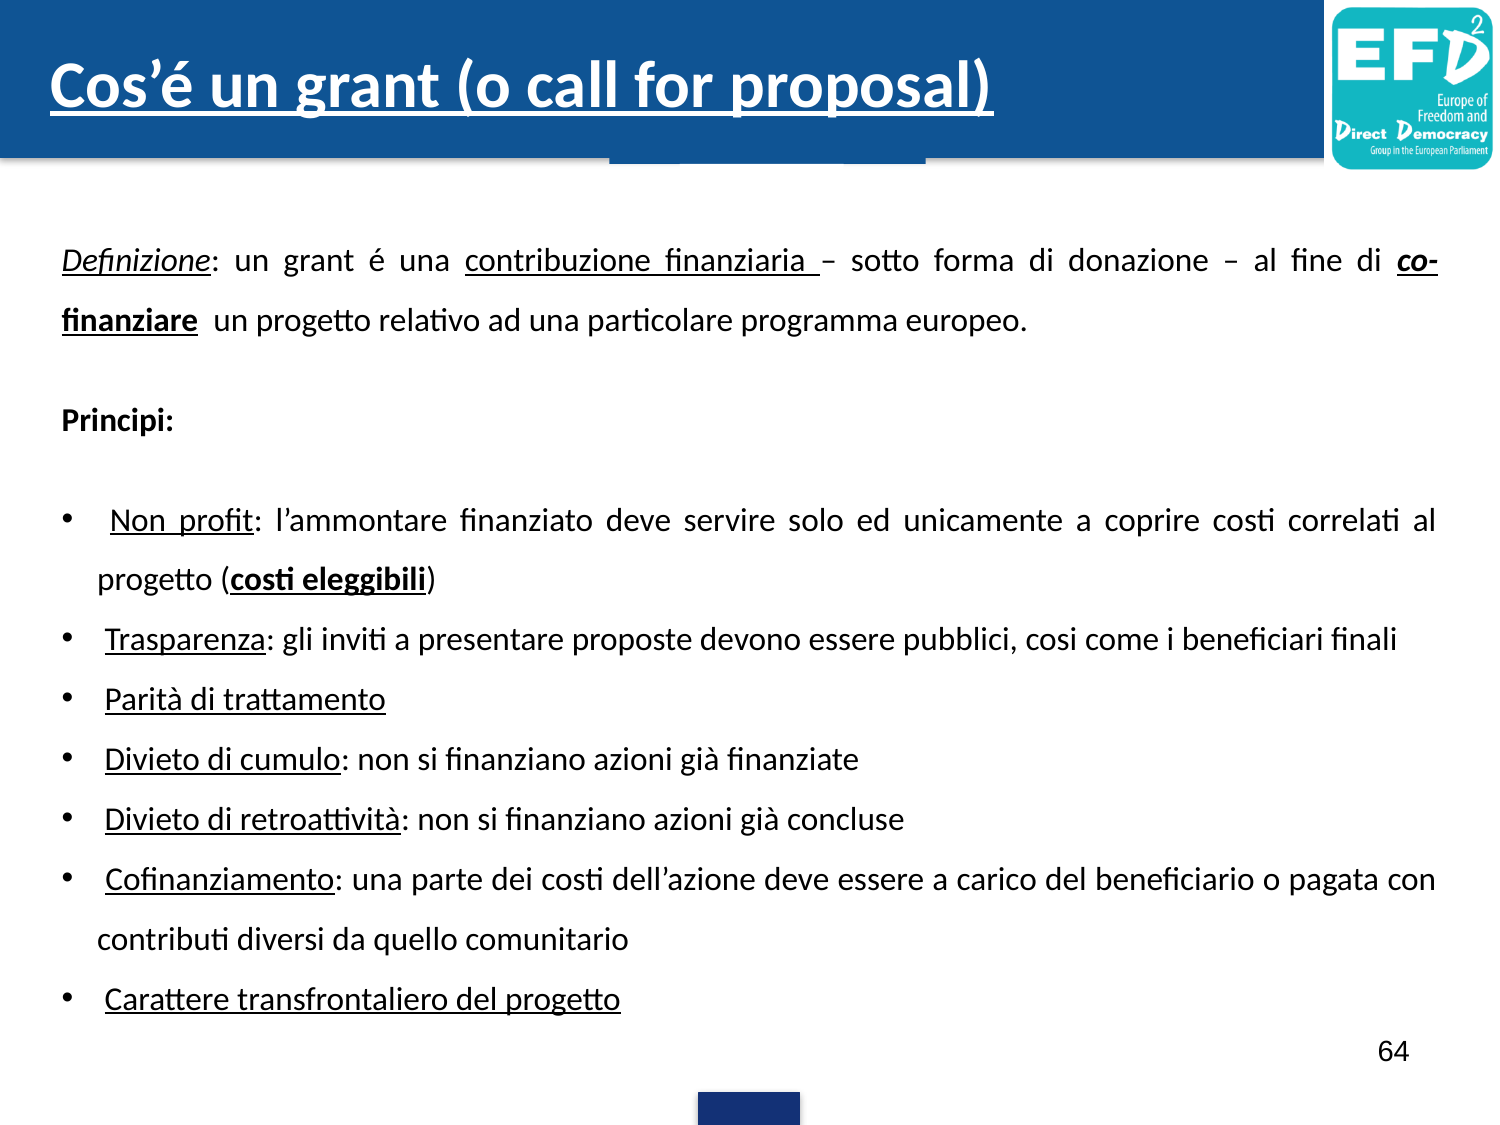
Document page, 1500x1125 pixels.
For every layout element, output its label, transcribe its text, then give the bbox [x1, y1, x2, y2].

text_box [609, 0, 926, 223]
picture [1323, 0, 1500, 177]
slide_number 64 [1074, 1024, 1425, 1103]
text_box Definizione: un grant é una contribuzione finanziaria – sotto forma di donazione – al fine di co-finanziare un progetto relativo ad una particolare programma europeo. Principi: Non profit: l’ammontare finanziato deve servire solo ed unicamente a coprire costi correlati al progetto (costi eleggibili) Trasparenza: gli inviti a presentare proposte devono essere pubblici, cosi come i beneficiari finali Parità di trattamento Divieto di cumulo: non si finanziano azioni già finanziate Divieto di retroattività: non si finanziano azioni già concluse Cofinanziamento: una parte dei costi dell’azione deve essere a carico del beneficiario o pagata con contributi diversi da quello comunitario Carattere transfrontaliero del progetto [46, 210, 1454, 1025]
text_box Cos’é un grant (o call for proposal) [931, 33, 1318, 128]
text_box Cos’é un grant (o call for proposal) [35, 33, 604, 128]
